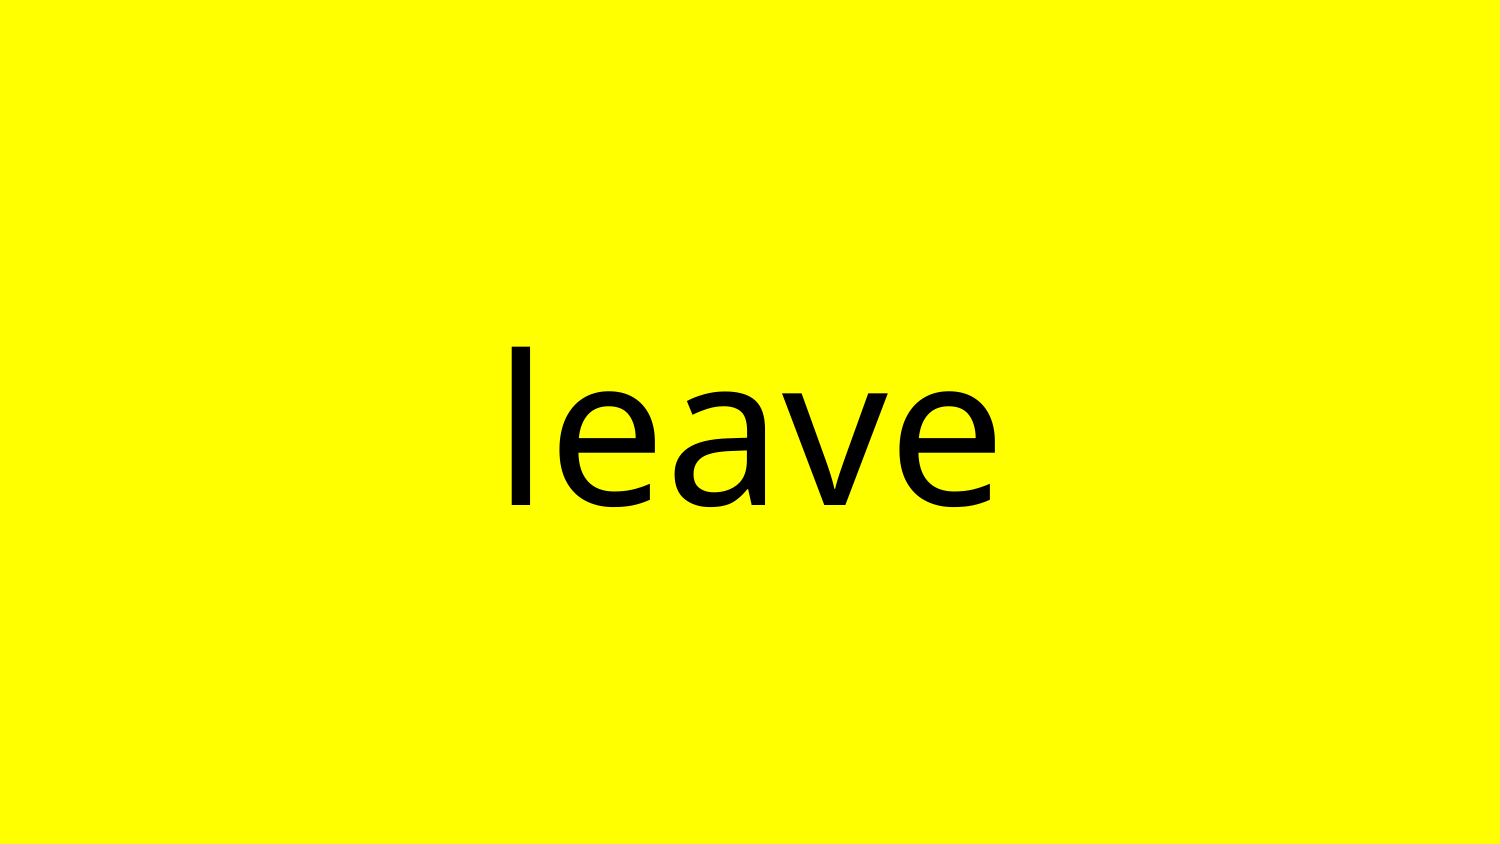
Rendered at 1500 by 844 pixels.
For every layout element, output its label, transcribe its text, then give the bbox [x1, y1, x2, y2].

title leave [51, 352, 1449, 491]
